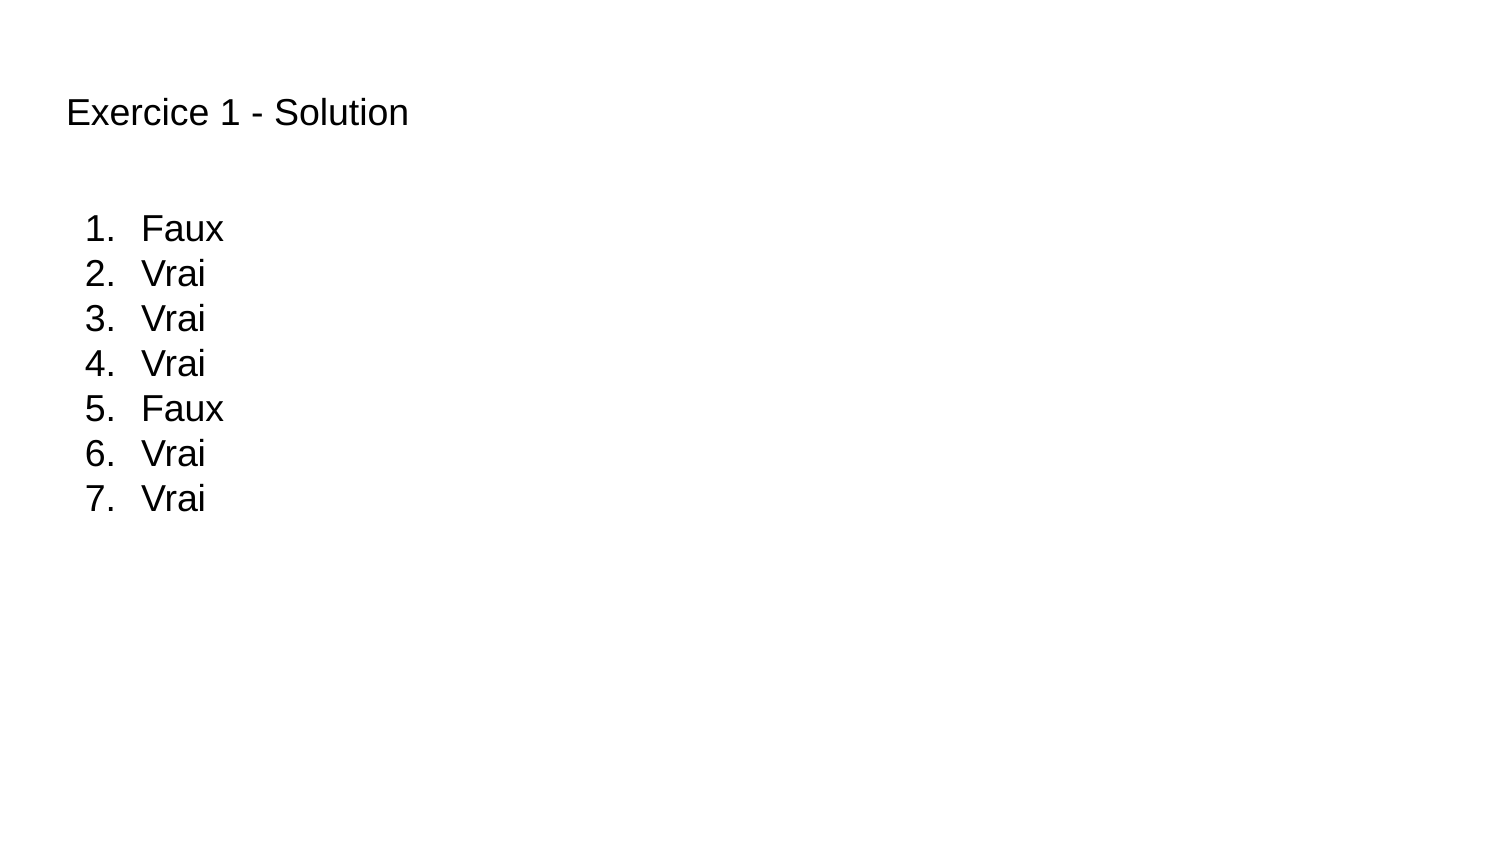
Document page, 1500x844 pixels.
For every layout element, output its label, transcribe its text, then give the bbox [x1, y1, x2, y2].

title Exercice 1 - Solution [51, 72, 1449, 167]
list Faux Vrai Vrai Vrai Faux Vrai Vrai [51, 189, 1449, 750]
